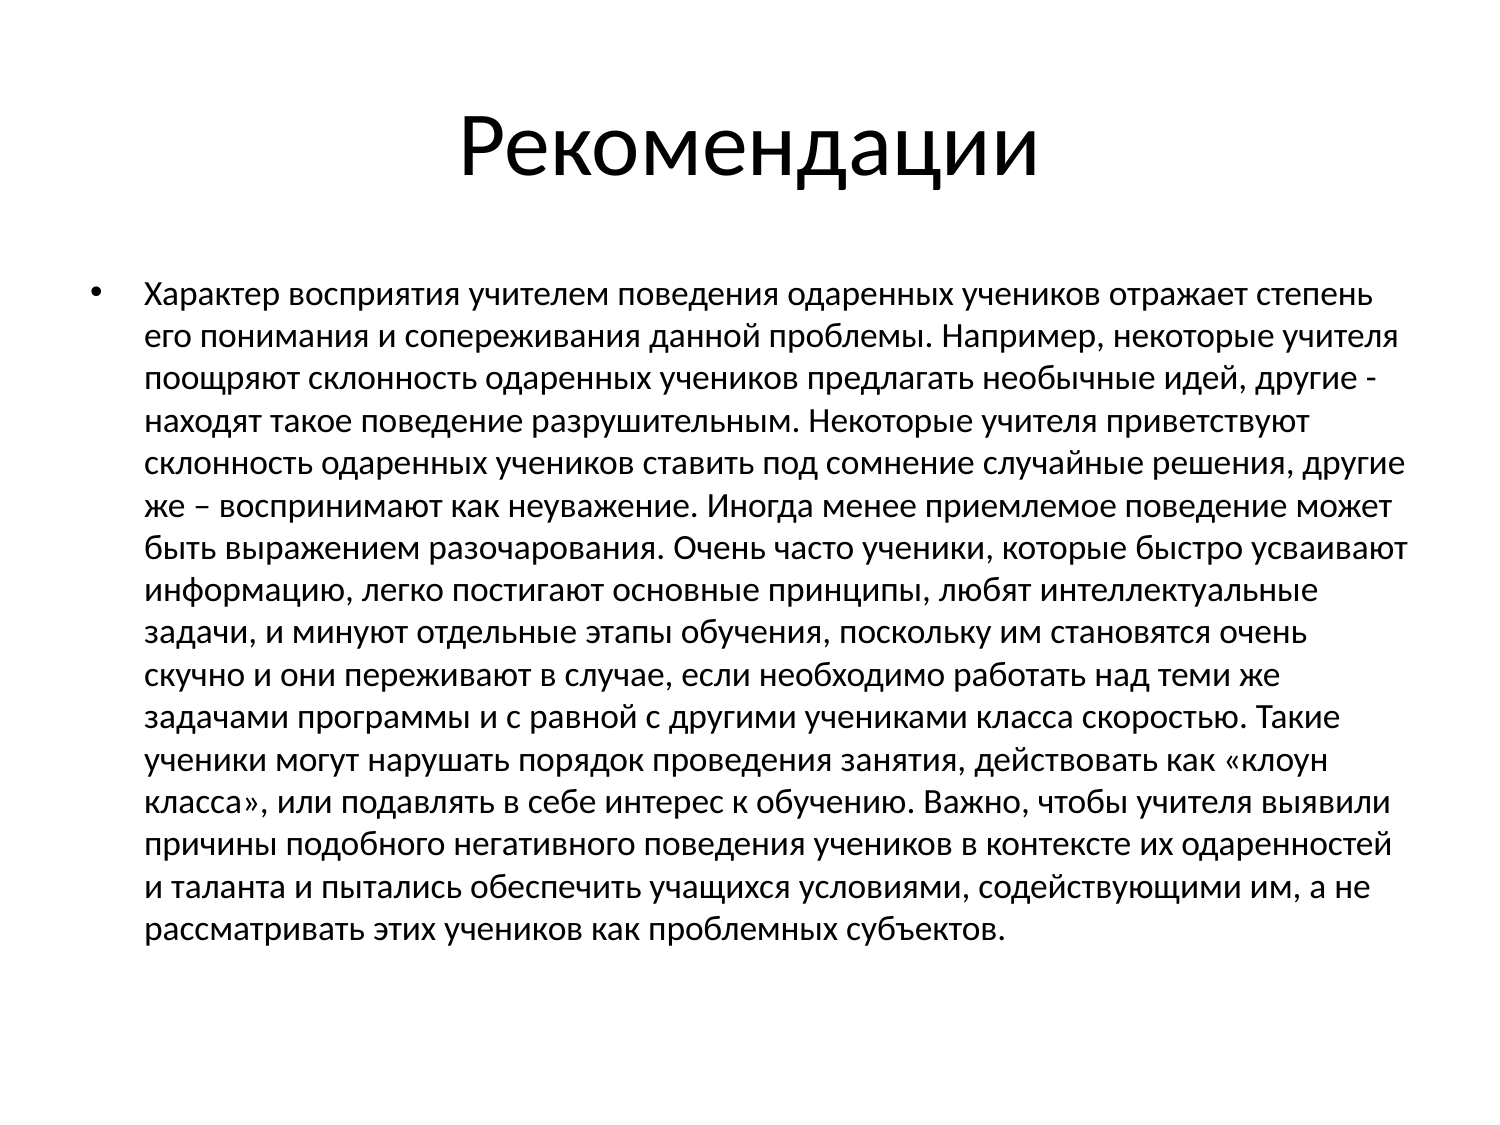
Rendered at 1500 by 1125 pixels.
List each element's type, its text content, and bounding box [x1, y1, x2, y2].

list Характер восприятия учителем поведения одаренных учеников отражает степень его понимания и сопереживания данной проблемы. Например, некоторые учителя поощряют склонность одаренных учеников предлагать необычные идей, другие - находят такое поведение разрушительным. Некоторые учителя приветствуют склонность одаренных учеников ставить под сомнение случайные решения, другие же – воспринимают как неуважение. Иногда менее приемлемое поведение может быть выражением разочарования. Очень часто ученики, которые быстро усваивают информацию, легко постигают основные принципы, любят интеллектуальные задачи, и минуют отдельные этапы обучения, поскольку им становятся очень скучно и они переживают в случае, если необходимо работать над теми же задачами программы и с равной с другими учениками класса скоростью. Такие ученики могут нарушать порядок проведения занятия, действовать как «клоун класса», или подавлять в себе интерес к обучению. Важно, чтобы учителя выявили причины подобного негативного поведения учеников в контексте их одаренностей и таланта и пытались обеспечить учащихся условиями, содействующими им, а не рассматривать этих учеников как проблемных субъектов. [75, 262, 1425, 1005]
title Рекомендации [75, 45, 1425, 233]
